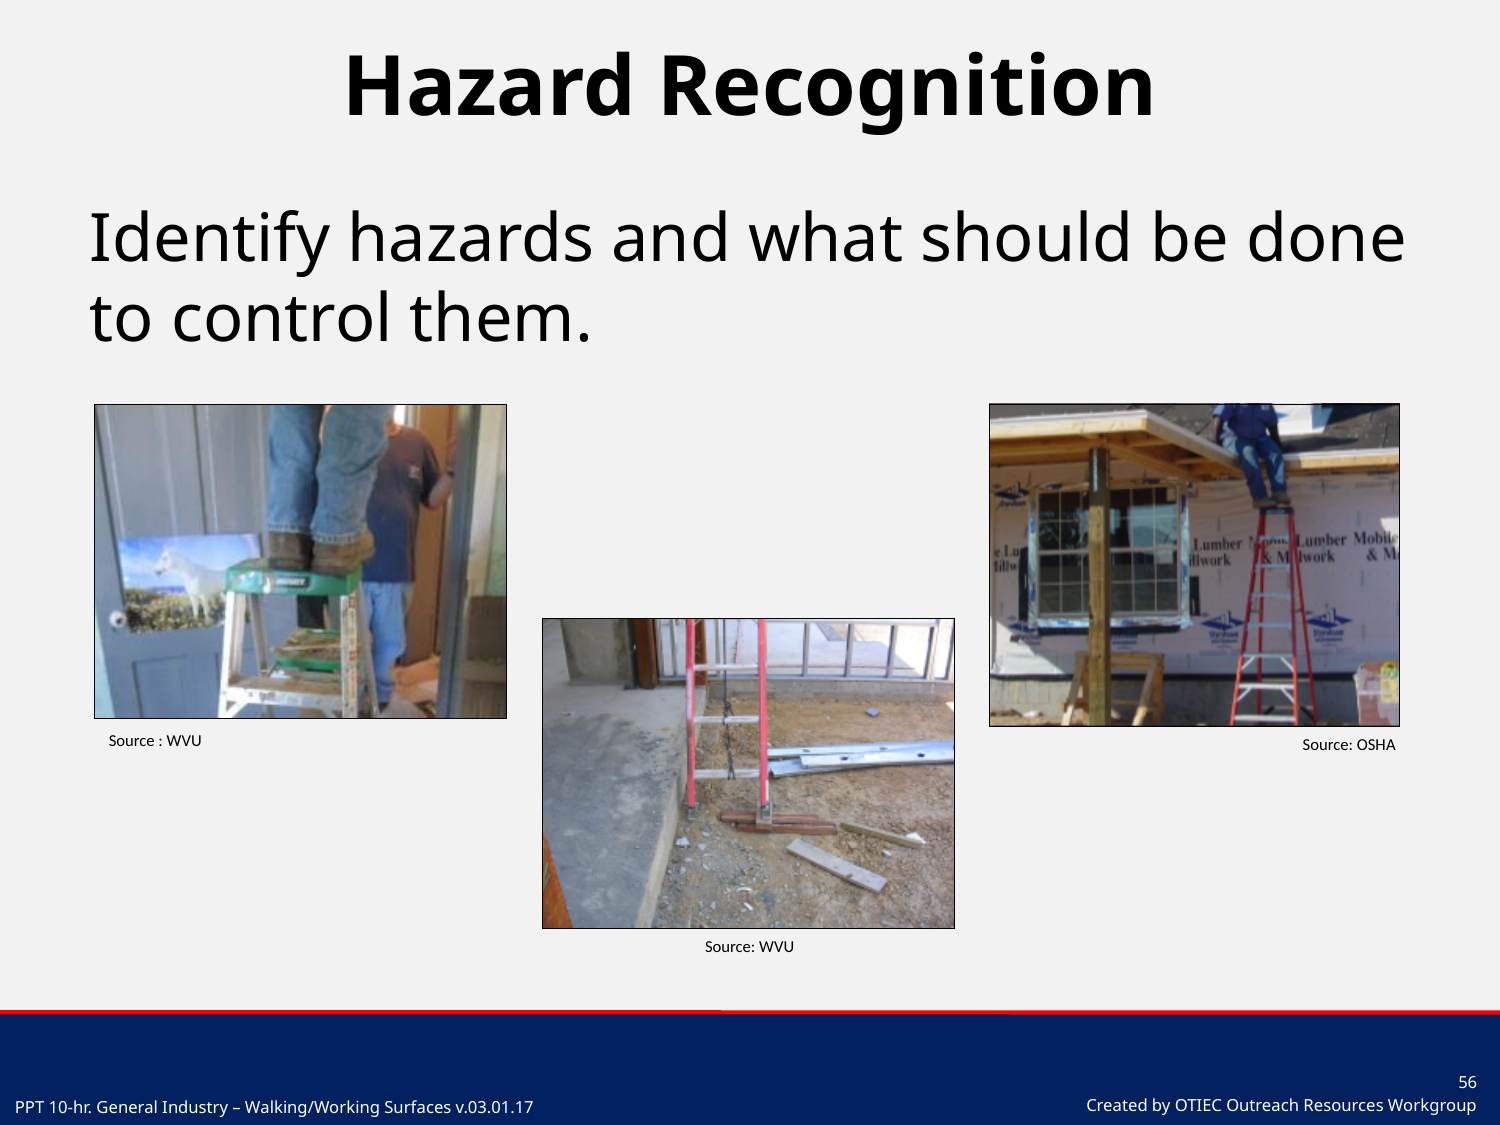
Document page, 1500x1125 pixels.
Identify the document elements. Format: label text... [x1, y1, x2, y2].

title Hazard Recognition [75, 24, 1425, 187]
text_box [93, 403, 1414, 964]
list Identify hazards and what should be done to control them. [75, 187, 1425, 375]
